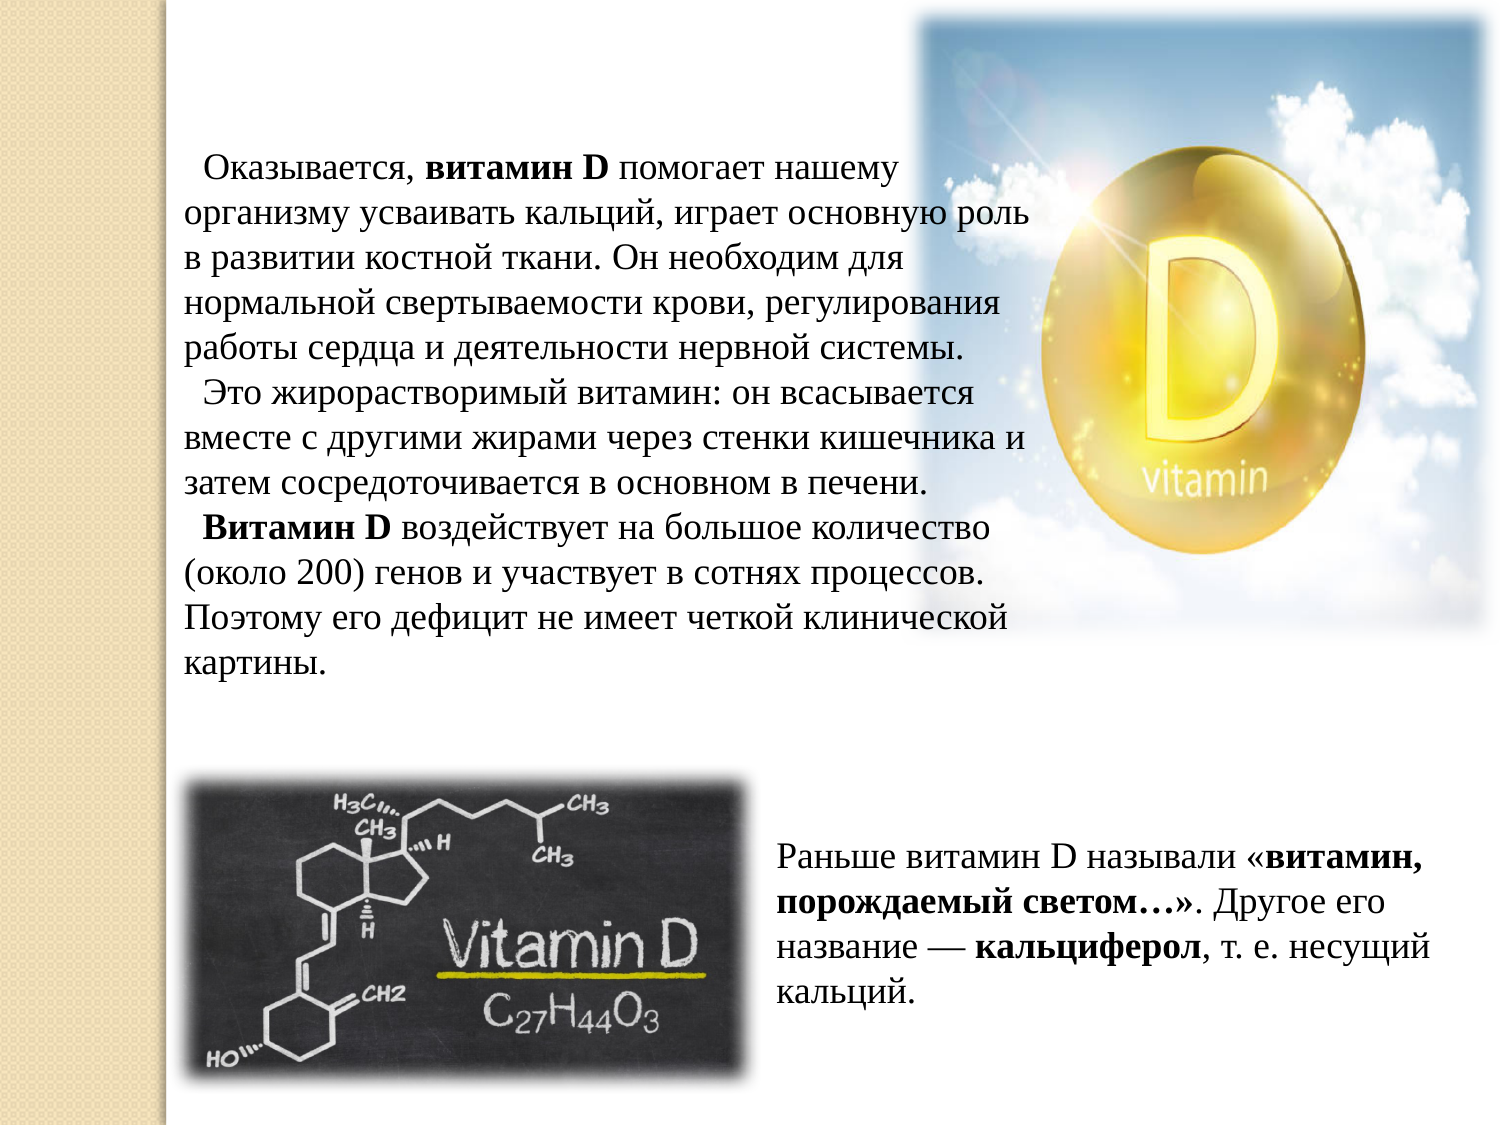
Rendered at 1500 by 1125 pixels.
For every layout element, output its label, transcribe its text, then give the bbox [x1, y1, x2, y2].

picture [168, 763, 763, 1095]
picture [901, 0, 1500, 646]
text_box Оказывается, витамин D помогает нашему организму усваивать кальций, играет основную роль в развитии костной ткани. Он необходим для нормальной свертываемости крови, регулирования работы сердца и деятельности нервной системы. Это жирорастворимый витамин: он всасывается вместе с другими жирами через стенки кишечника и затем сосредоточивается в основном в печени. Витамин D воздействует на большое количество (около 200) генов и участвует в сотнях процессов. Поэтому его дефицит не имеет четкой клинической картины. [168, 0, 1046, 735]
text_box Раньше витамин D называли «витамин, порождаемый светом…». Другое его название — кальциферол, т. е. несущий кальций. [768, 823, 1500, 1019]
